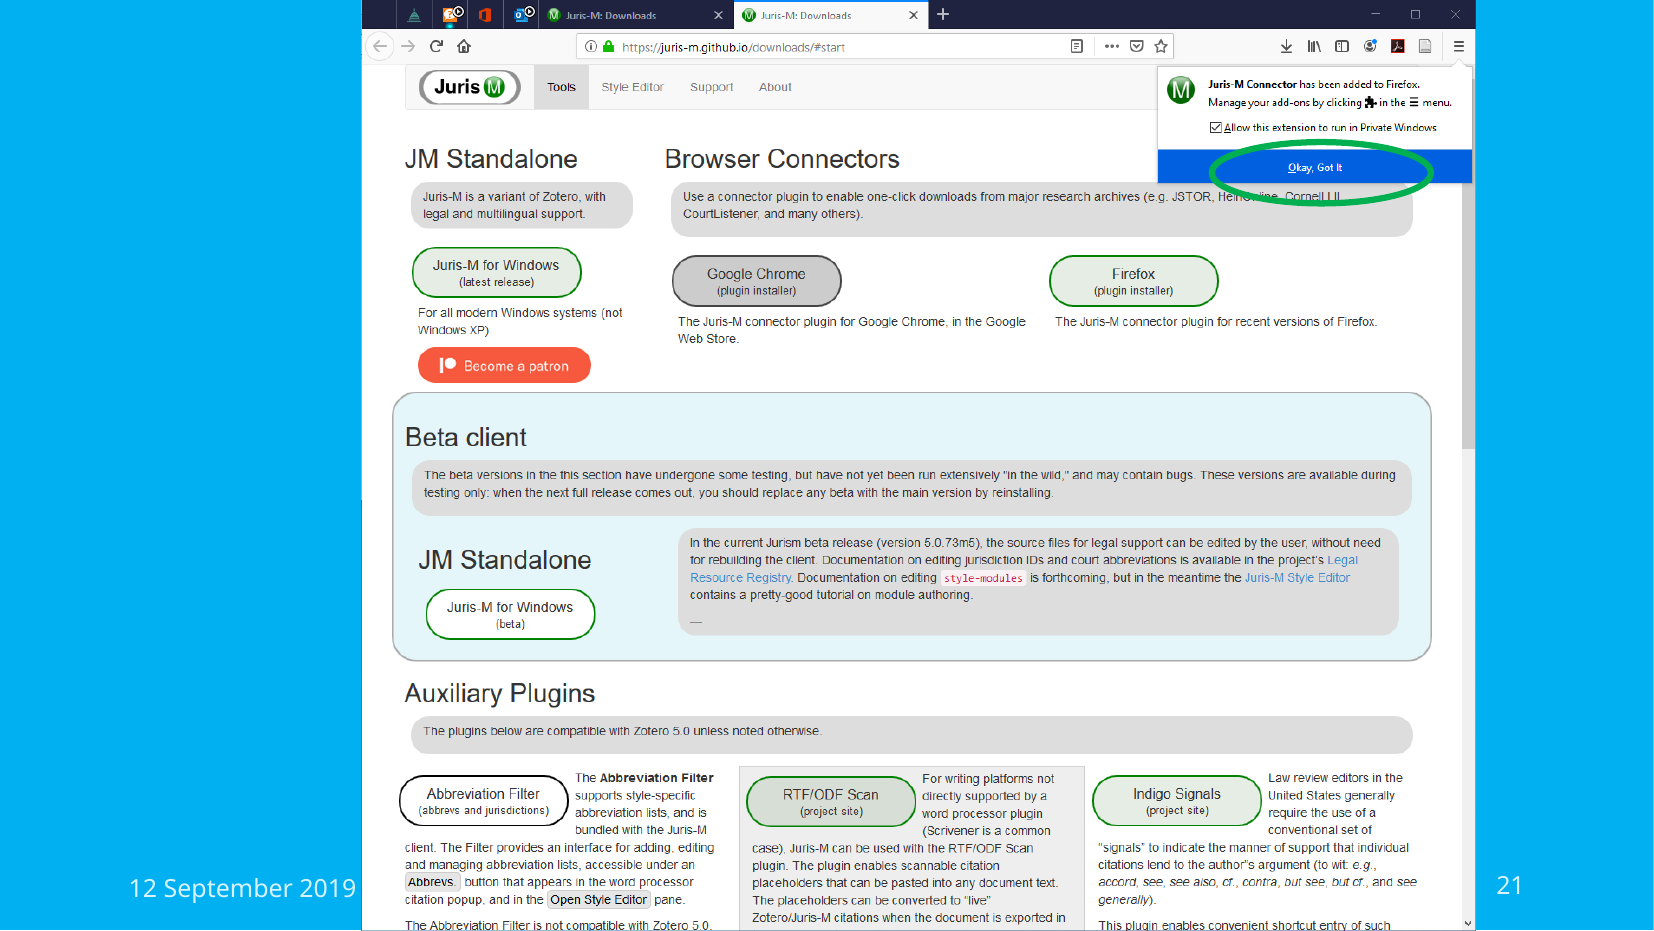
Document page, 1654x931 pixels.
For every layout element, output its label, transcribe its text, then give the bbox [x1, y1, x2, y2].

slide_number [113, 862, 361, 912]
picture [362, 0, 1475, 931]
slide_number 21 [1476, 862, 1540, 912]
